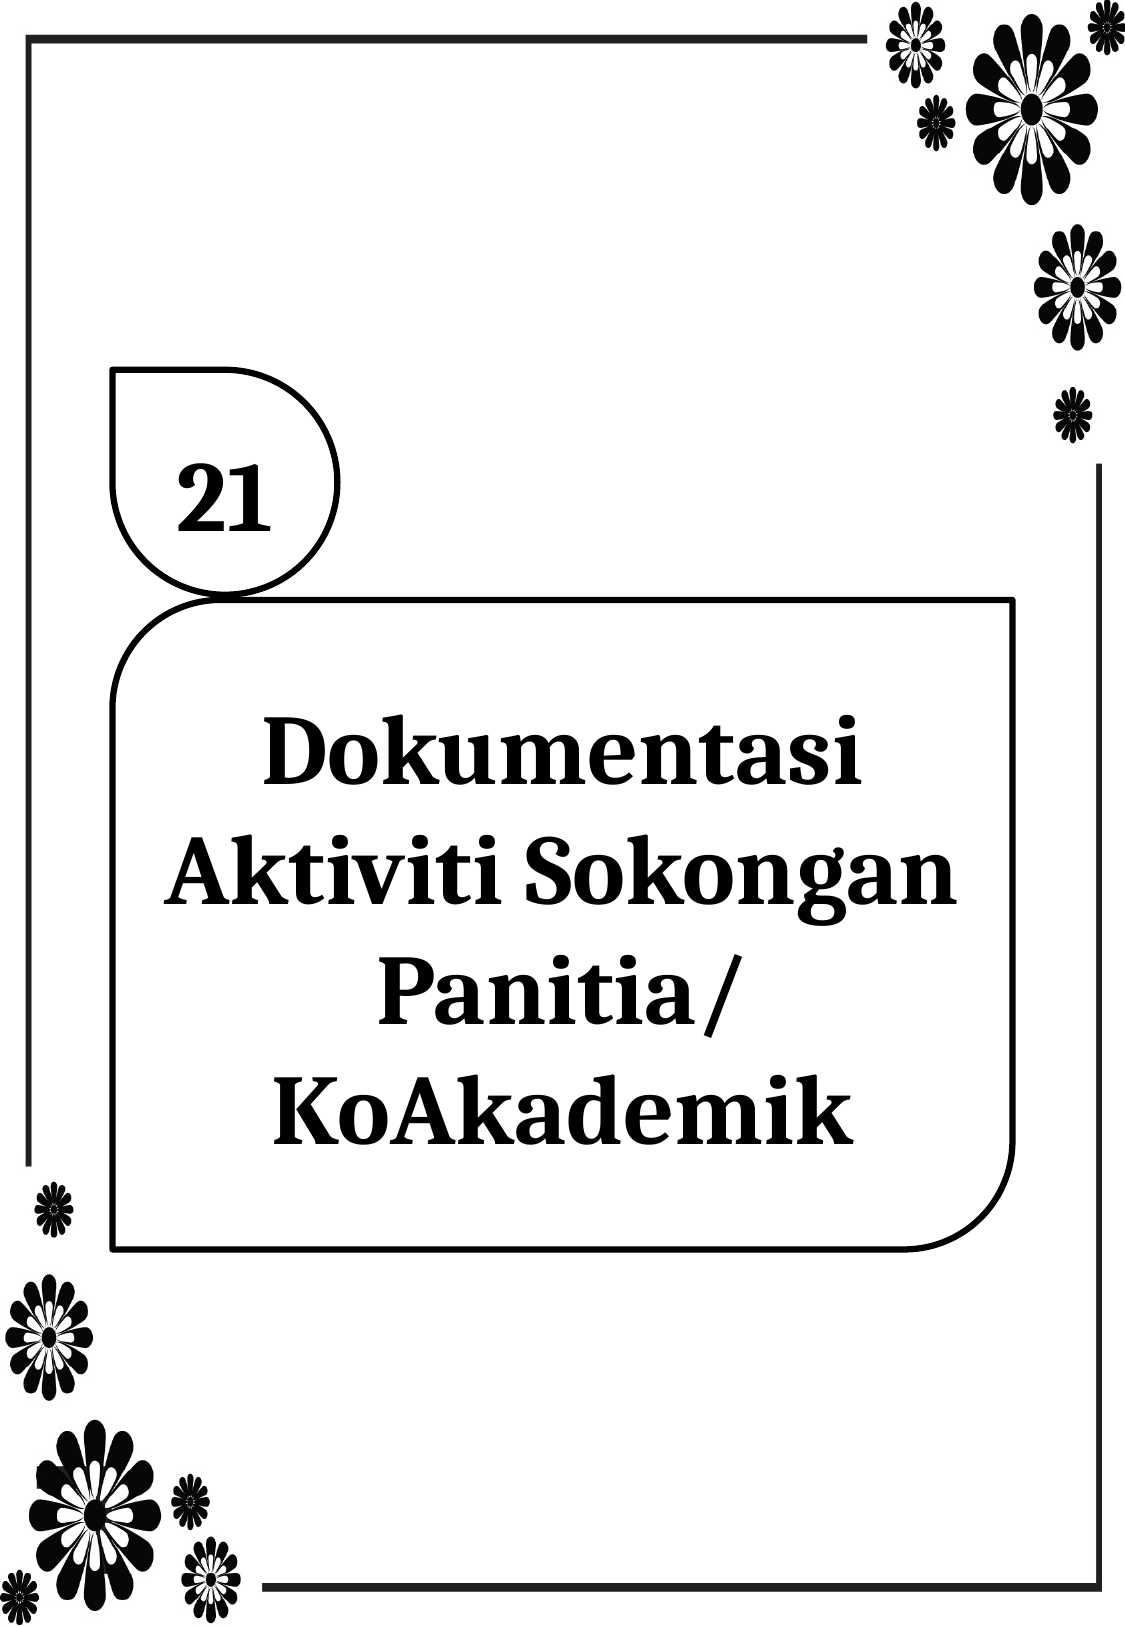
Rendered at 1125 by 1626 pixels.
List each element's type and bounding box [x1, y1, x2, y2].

text_box [112, 369, 1013, 1250]
picture [0, 0, 1125, 1625]
